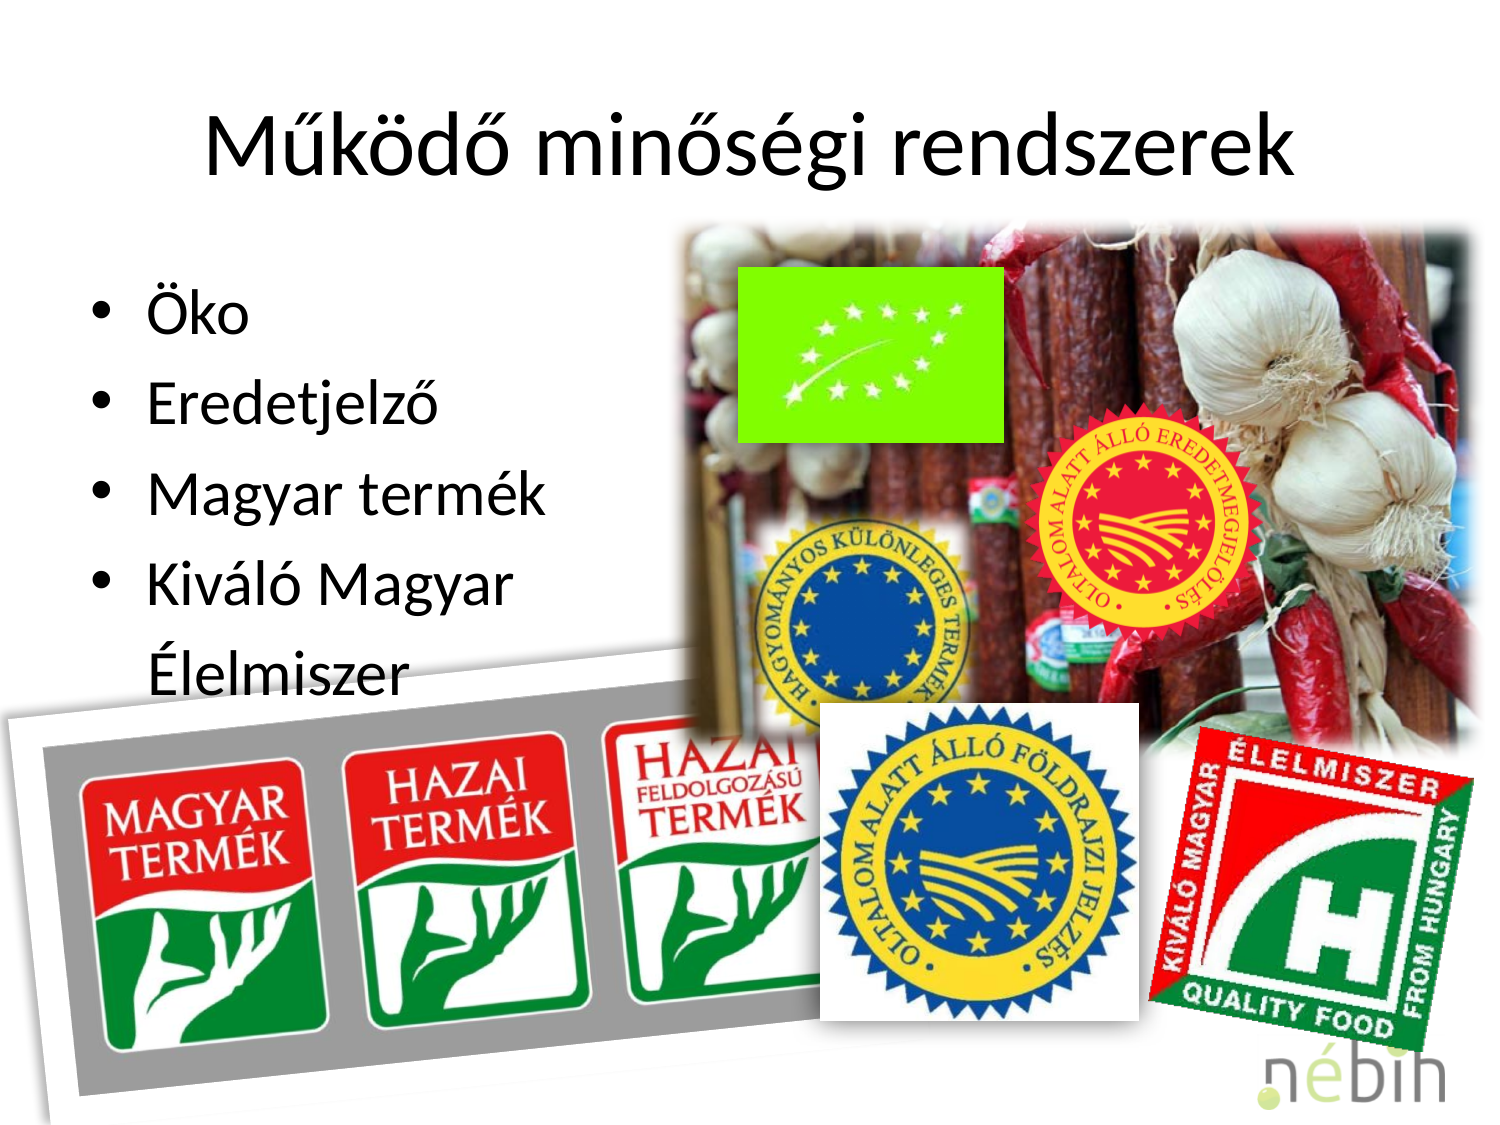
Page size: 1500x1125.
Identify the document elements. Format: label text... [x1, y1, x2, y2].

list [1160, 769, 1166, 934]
title Működő minőségi rendszerek [75, 45, 1425, 233]
list Öko Eredetjelző Magyar termék Kiváló Magyar Élelmiszer [75, 262, 661, 701]
picture [44, 215, 1486, 1110]
